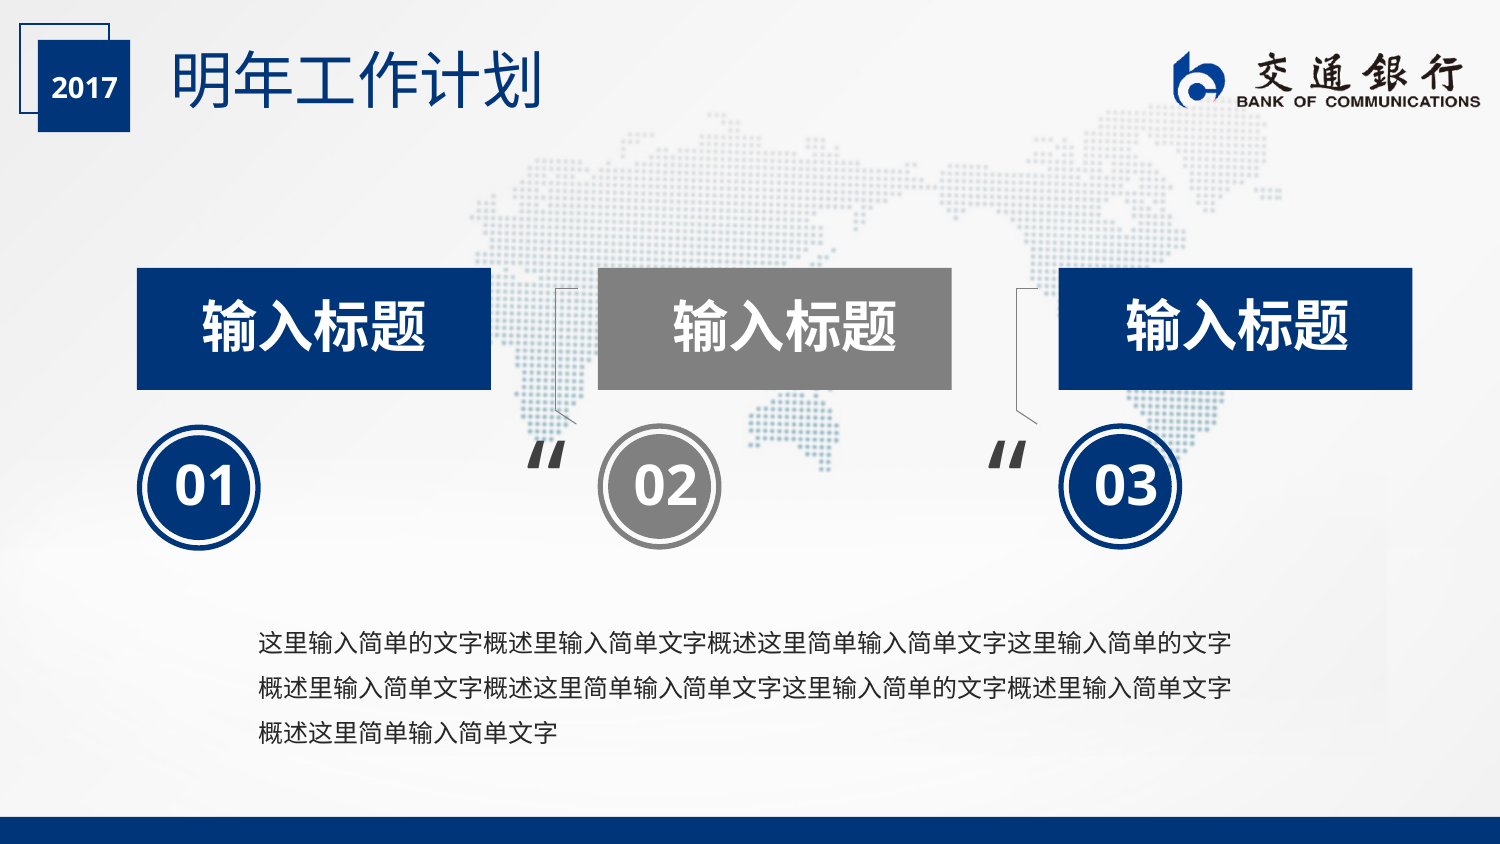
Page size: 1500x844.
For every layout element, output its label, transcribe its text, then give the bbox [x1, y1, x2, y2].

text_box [476, 288, 619, 554]
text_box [1058, 267, 1413, 390]
text_box [0, 816, 1500, 844]
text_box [597, 267, 952, 390]
text_box 这里输入简单的文字概述里输入简单文字概述这里简单输入简单文字这里输入简单的文字概述里输入简单文字概述这里简单输入简单文字这里输入简单的文字概述里输入简单文字概述这里简单输入简单文字 [243, 605, 1257, 755]
text_box 明年工作计划 [155, 33, 560, 124]
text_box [597, 423, 722, 550]
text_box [136, 267, 491, 390]
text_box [936, 288, 1081, 554]
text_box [1058, 423, 1183, 550]
picture [0, 0, 1500, 816]
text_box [20, 24, 137, 133]
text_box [136, 424, 261, 551]
